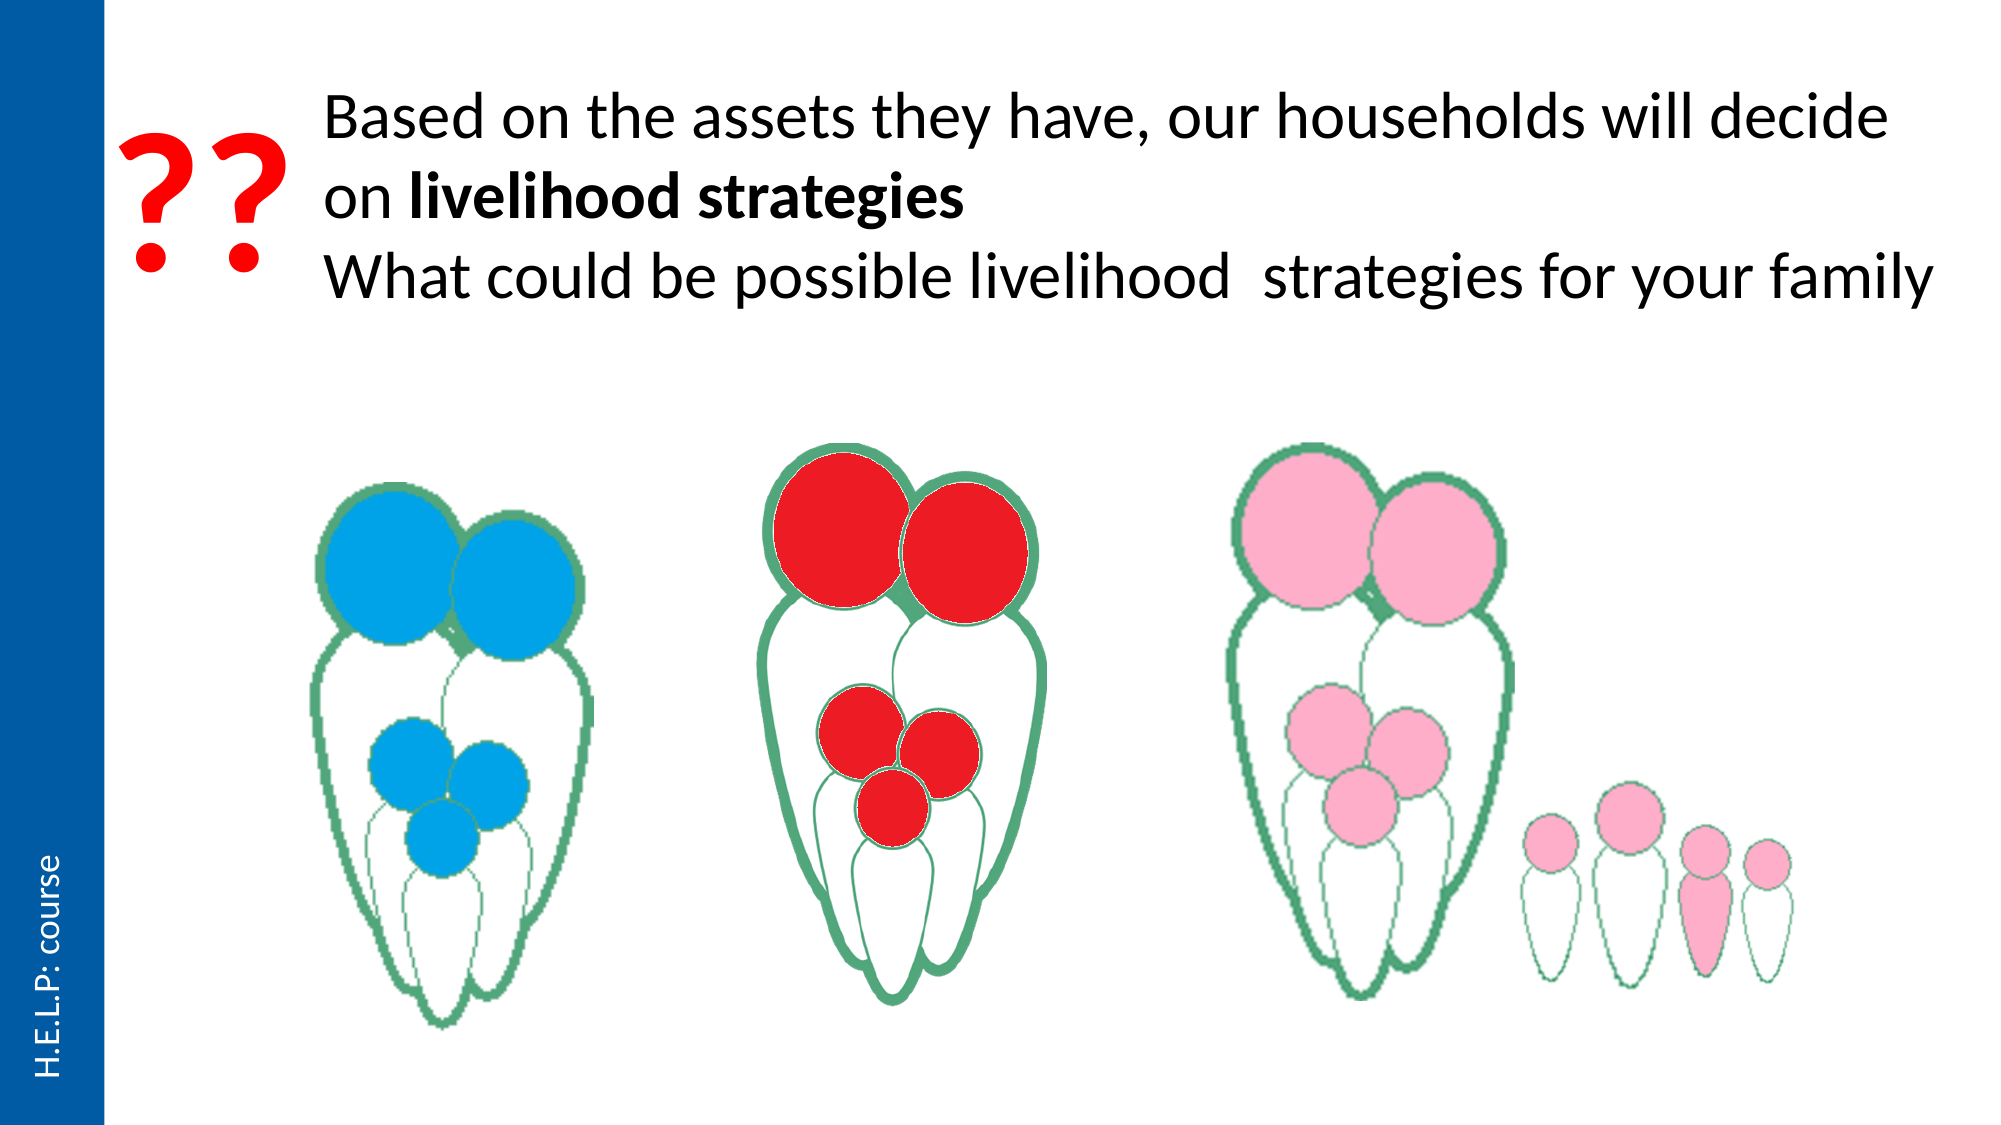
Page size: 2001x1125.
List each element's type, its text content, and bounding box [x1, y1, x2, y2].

text_box ?? [94, 64, 310, 319]
picture [308, 482, 594, 1034]
text_box H.E.L.P: course [14, 852, 90, 1095]
picture [1222, 440, 1813, 1002]
picture [749, 433, 1053, 1009]
text_box [0, 0, 105, 1125]
text_box Based on the assets they have, our households will decide on livelihood strategies What could be possible livelihood strategies for your family [308, 64, 1988, 364]
